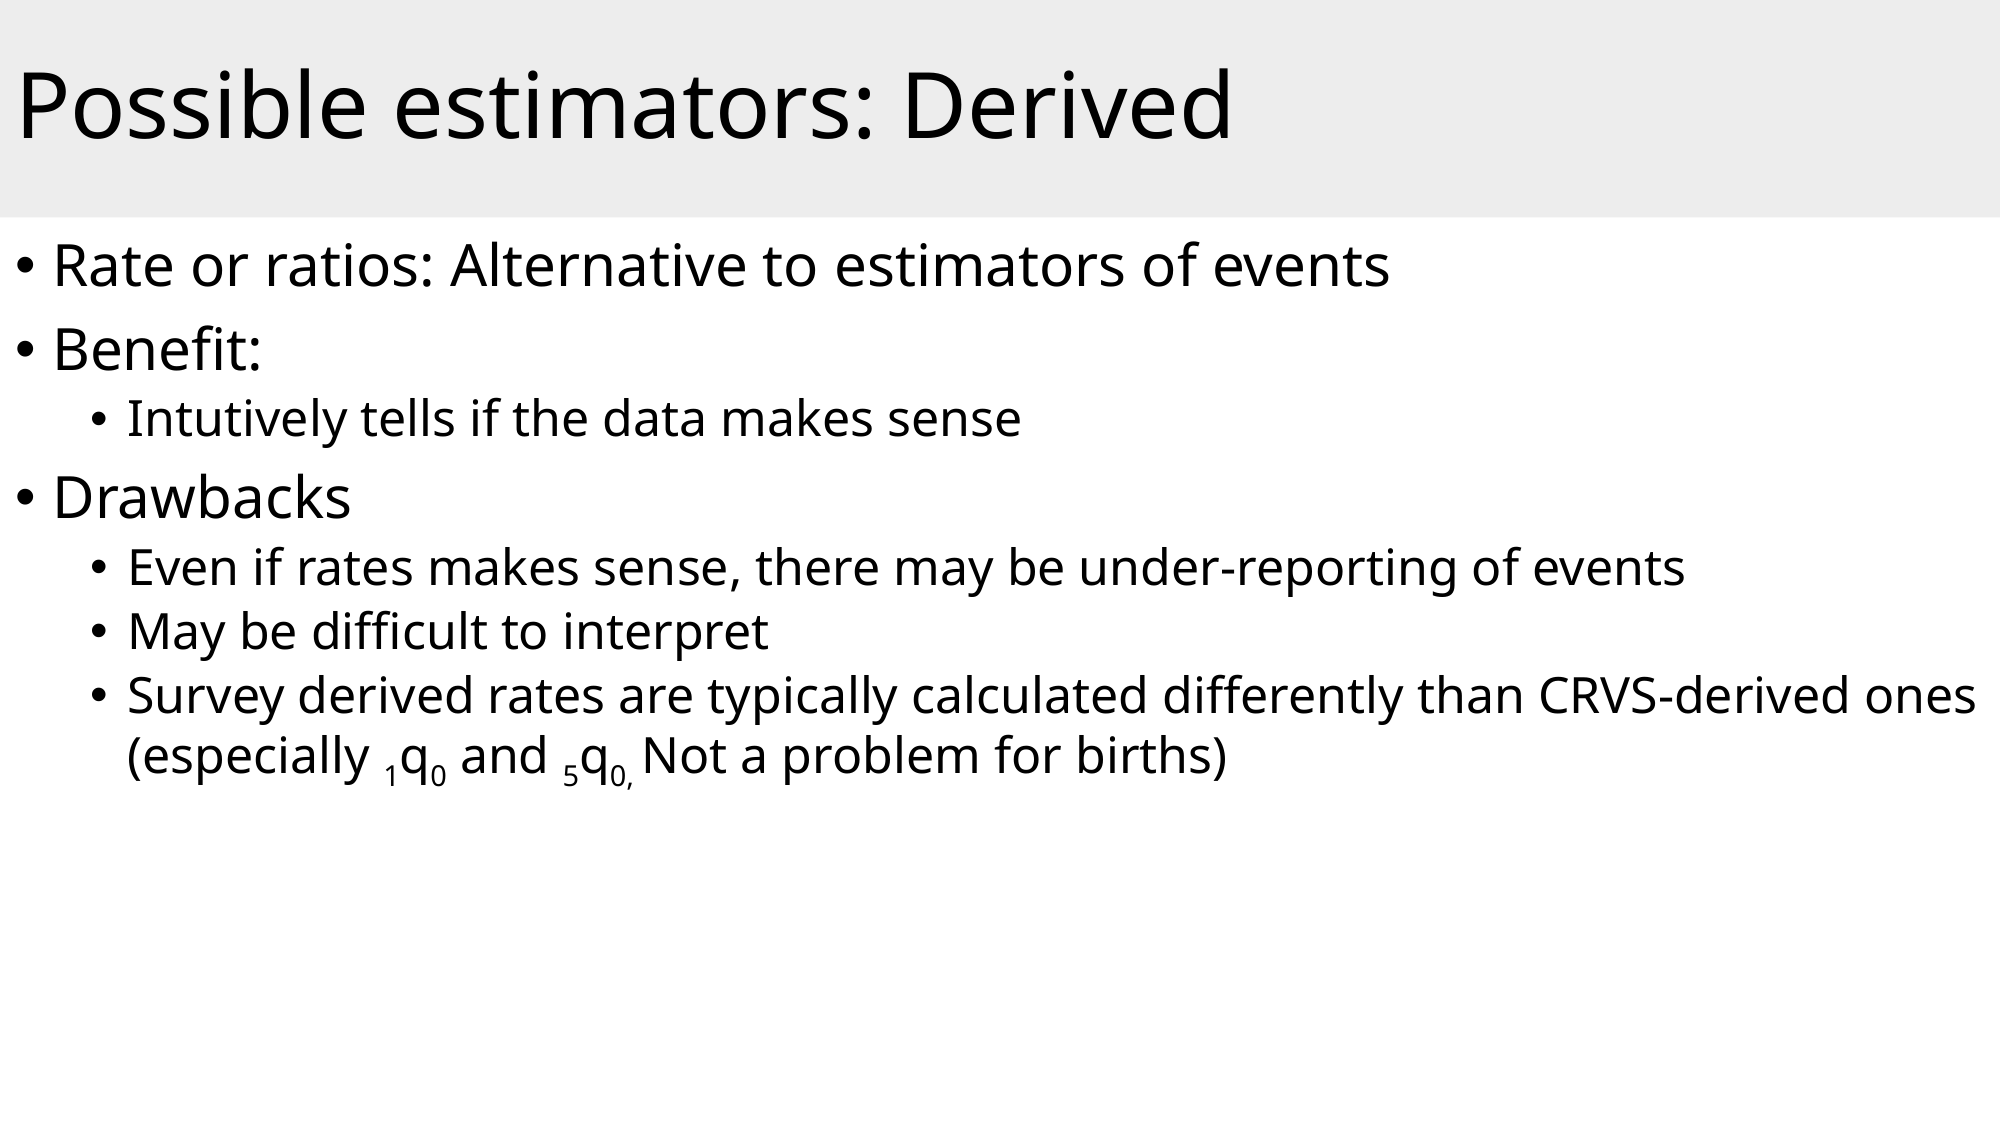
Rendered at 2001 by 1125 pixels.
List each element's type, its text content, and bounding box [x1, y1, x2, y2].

list Rate or ratios: Alternative to estimators of events Benefit: Intutively tells if the data makes sense Drawbacks Even if rates makes sense, there may be under-reporting of events May be difficult to interpret Survey derived rates are typically calculated differently than CRVS-derived ones (especially 1q0 and 5q0, Not a problem for births) [0, 229, 2000, 1014]
title Possible estimators: Derived [0, 0, 2000, 218]
